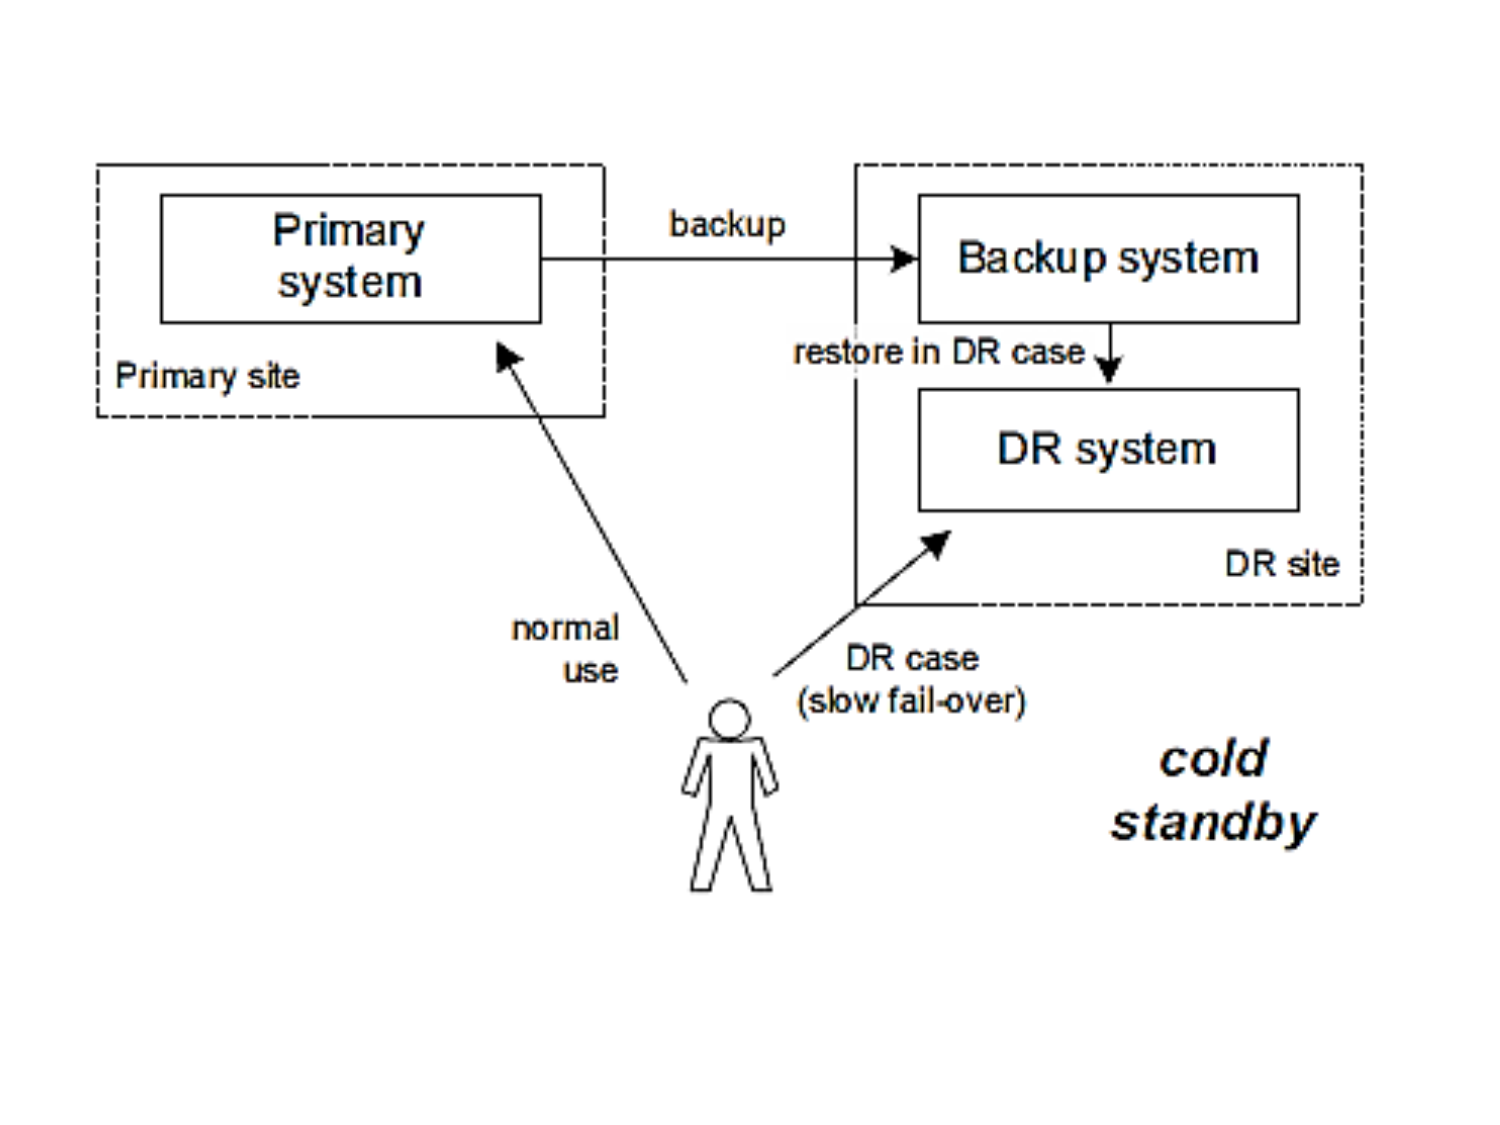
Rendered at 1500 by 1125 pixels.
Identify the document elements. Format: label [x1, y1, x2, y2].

picture [63, 125, 1395, 929]
